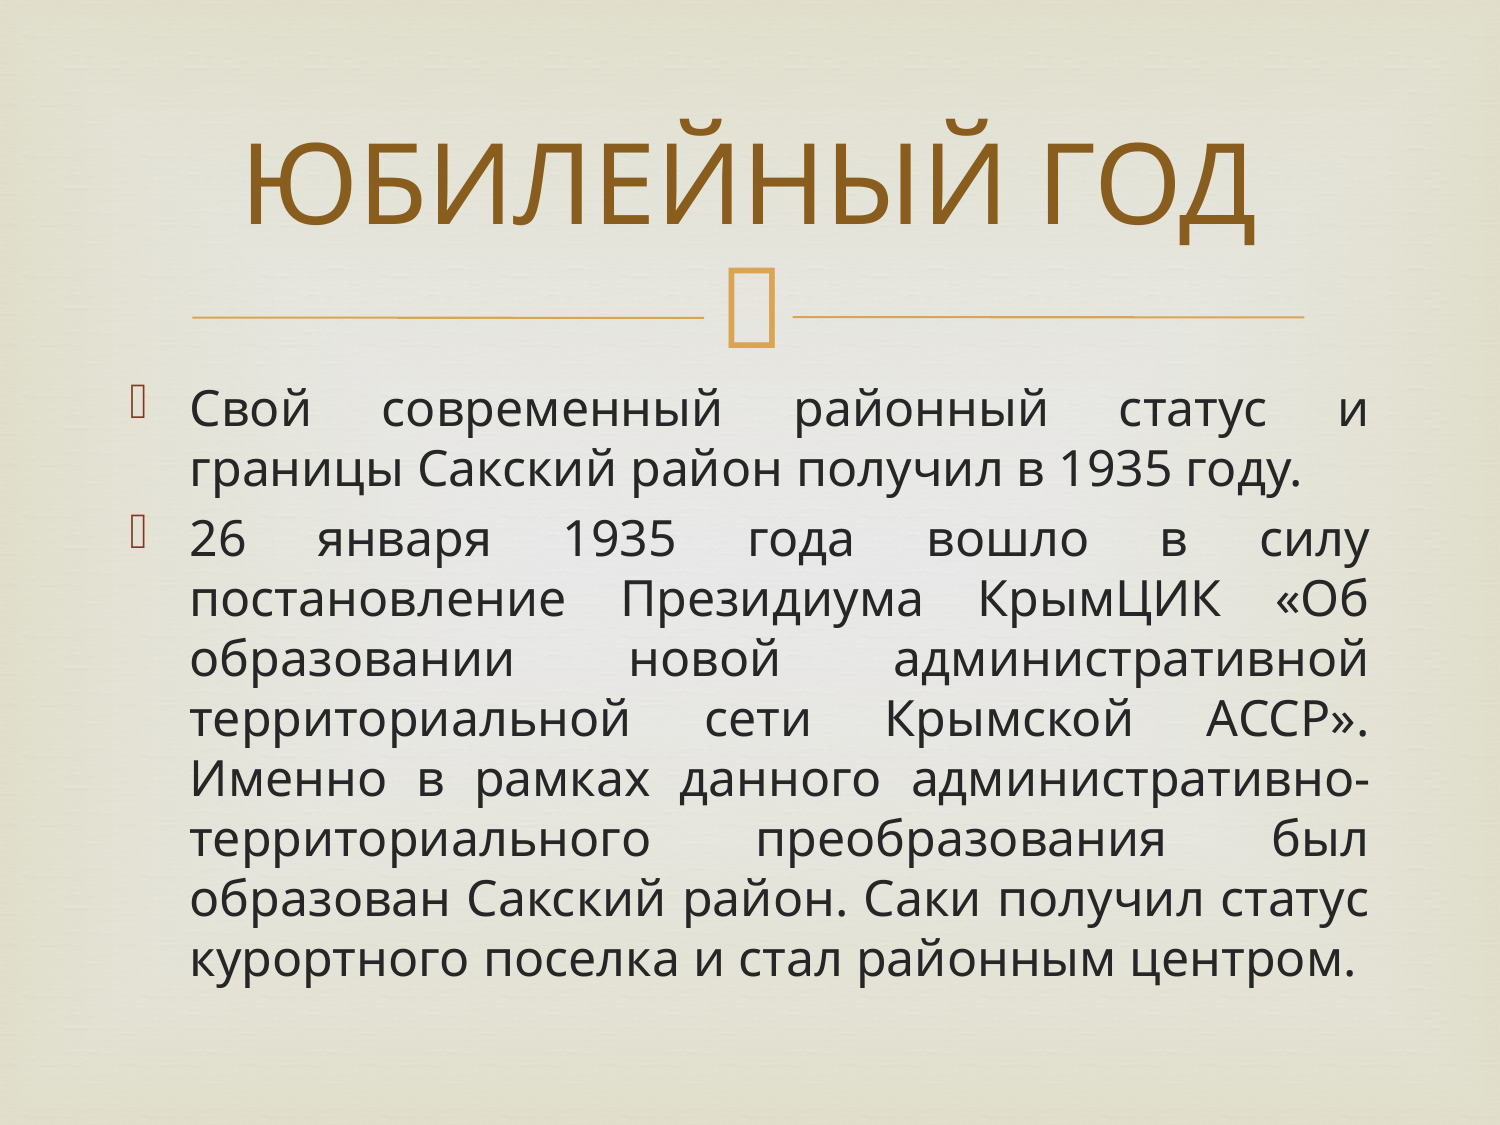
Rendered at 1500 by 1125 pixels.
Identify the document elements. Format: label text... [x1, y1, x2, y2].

list Свой современный районный статус и границы Сакский район получил в 1935 году. 26 января 1935 года вошло в силу постановление Президиума КрымЦИК «Об образовании новой административной территориальной сети Крымской АССР». Именно в рамках данного административно-территориального преобразования был образован Сакский район. Саки получил статус курортного поселка и стал районным центром. [114, 368, 1386, 1005]
title ЮБИЛЕЙНЫЙ ГОД [112, 93, 1386, 267]
